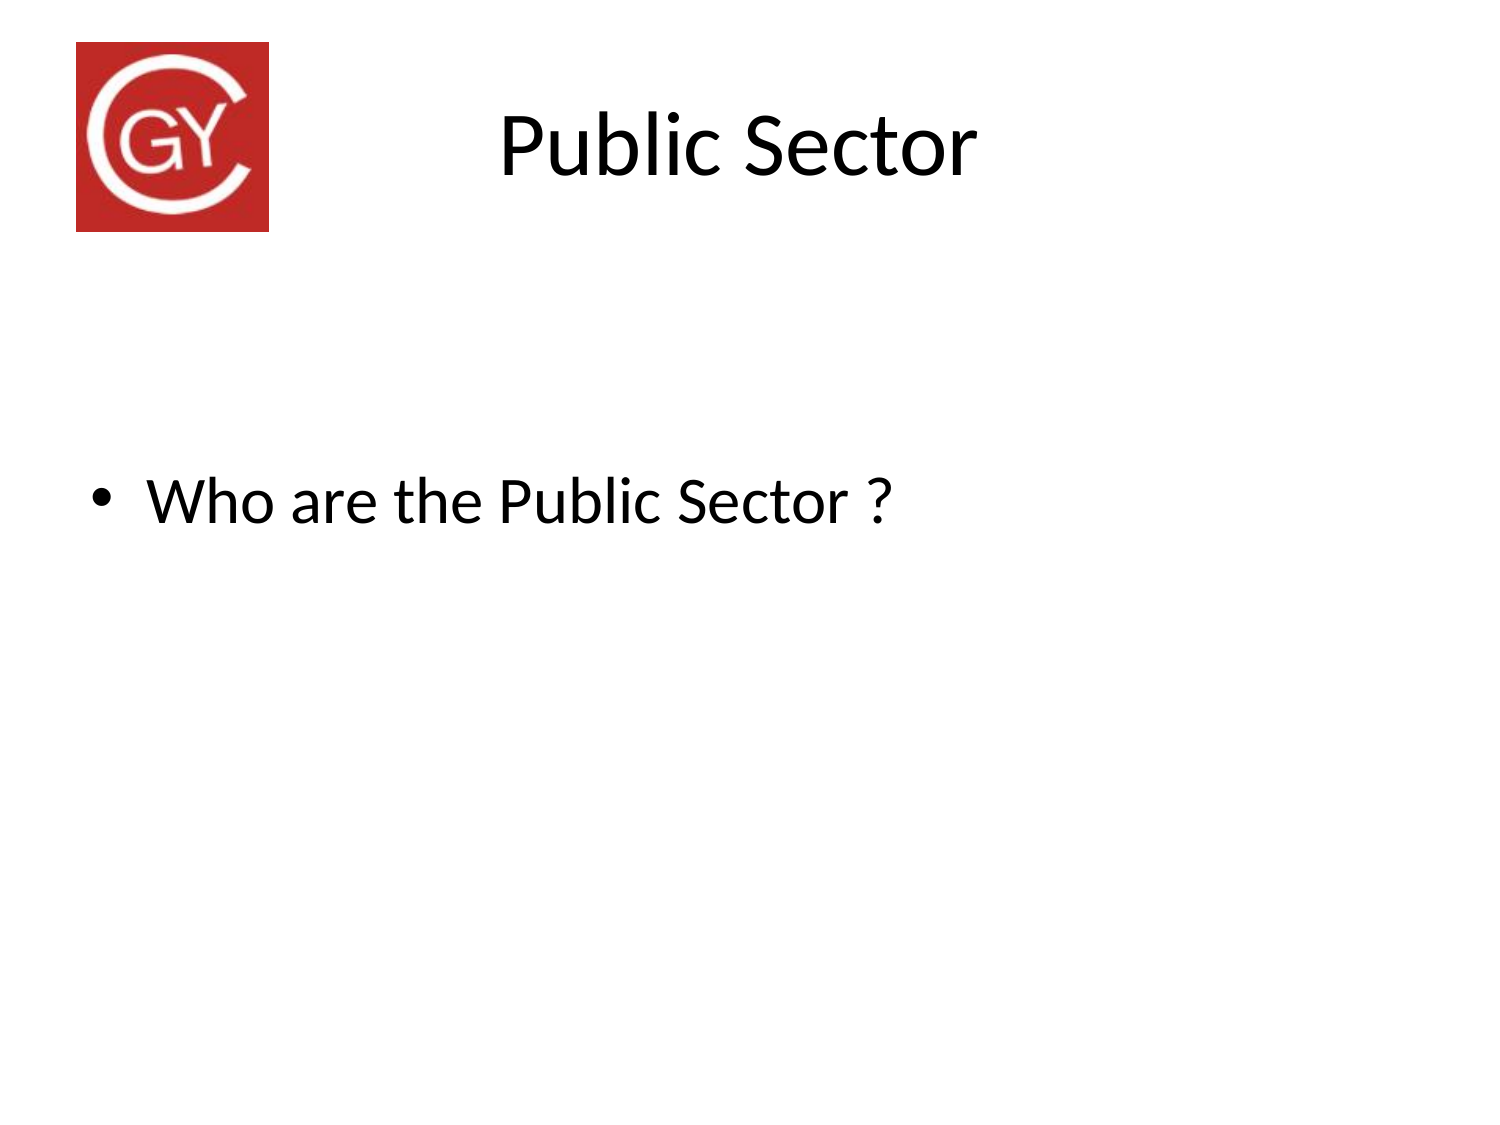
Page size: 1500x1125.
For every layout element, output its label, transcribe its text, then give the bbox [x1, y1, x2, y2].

title Public Sector [272, 45, 1425, 233]
picture [76, 42, 270, 232]
list Who are the Public Sector ? [75, 262, 1425, 1005]
